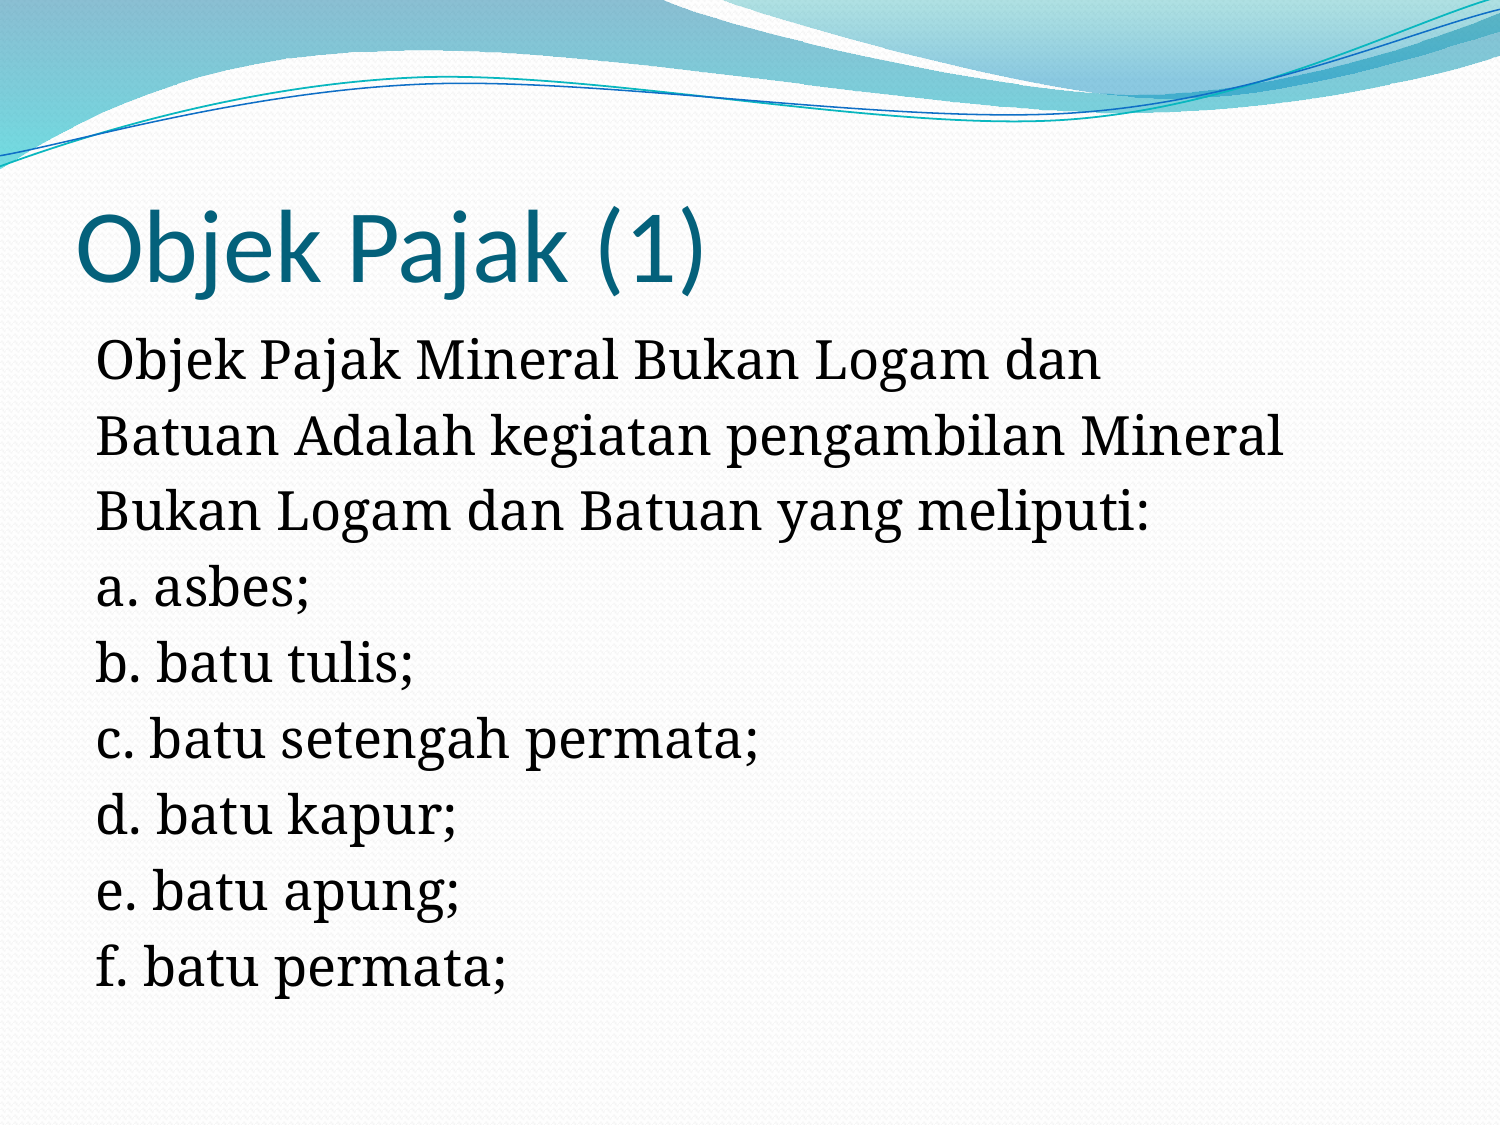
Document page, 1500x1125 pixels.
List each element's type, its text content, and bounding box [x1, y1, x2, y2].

title Objek Pajak (1) [75, 115, 1425, 303]
list Objek Pajak Mineral Bukan Logam dan Batuan Adalah kegiatan pengambilan Mineral Bukan Logam dan Batuan yang meliputi: a. asbes; b. batu tulis; c. batu setengah permata; d. batu kapur; e. batu apung; f. batu permata; [75, 317, 1425, 1038]
